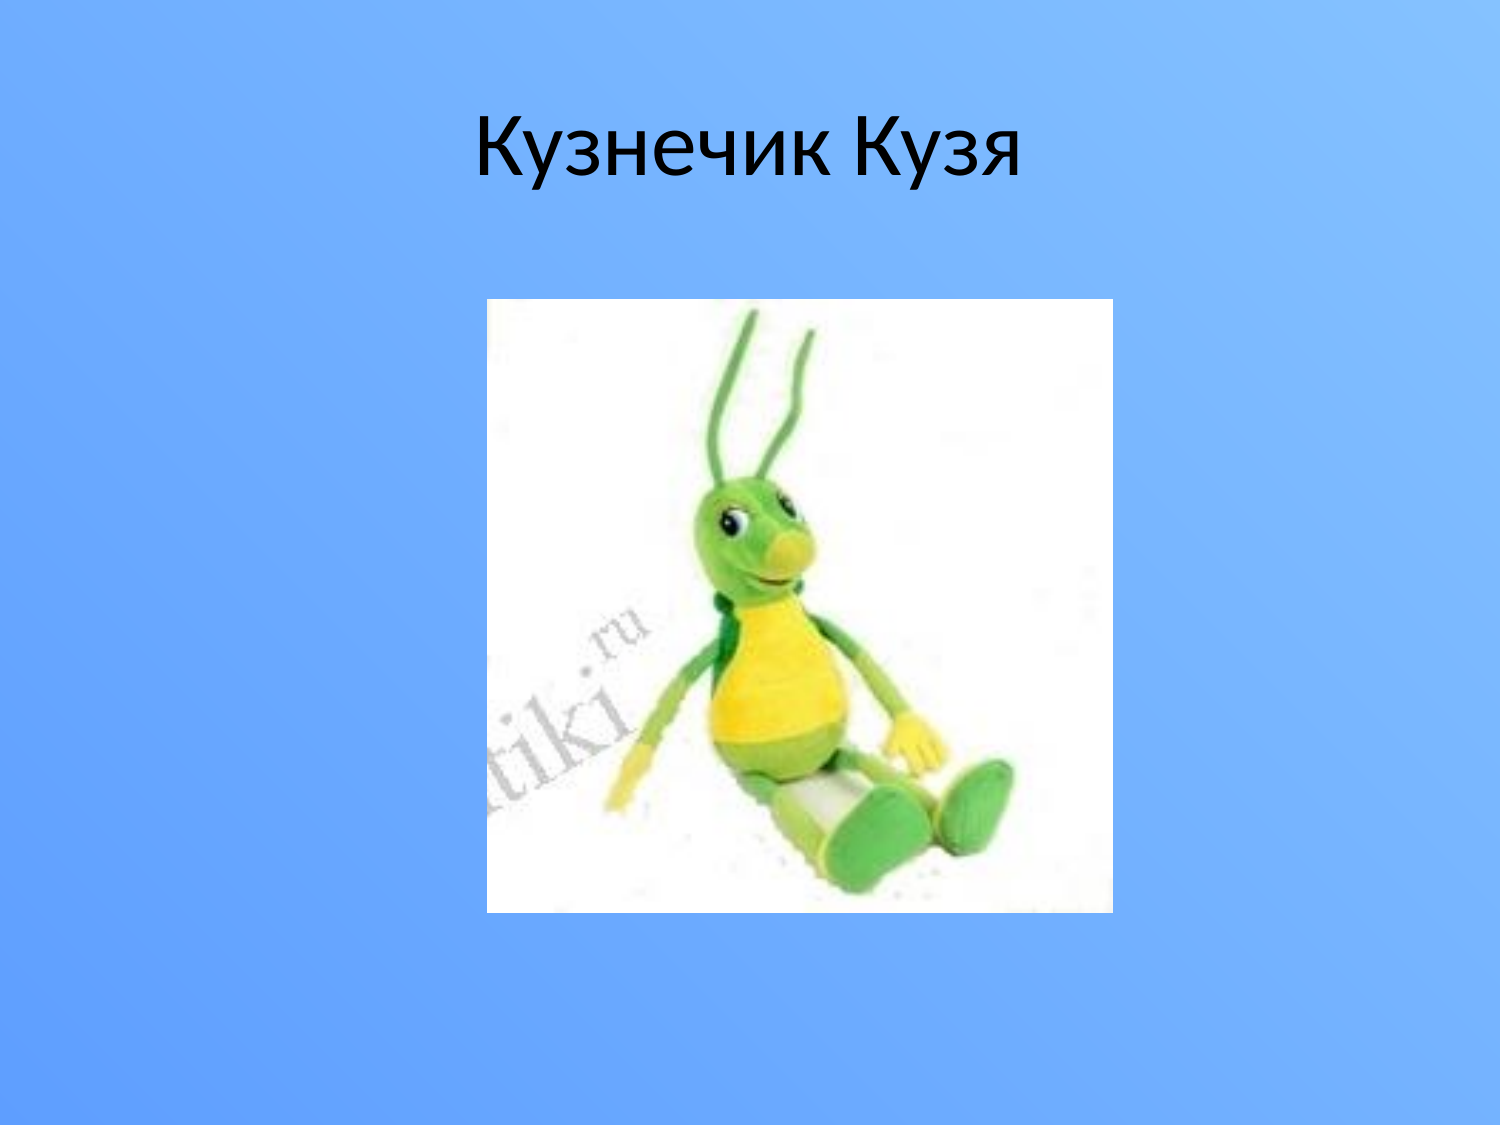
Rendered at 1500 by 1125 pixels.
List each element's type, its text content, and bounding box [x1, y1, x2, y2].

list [487, 299, 1113, 913]
title Кузнечик Кузя [75, 45, 1425, 233]
